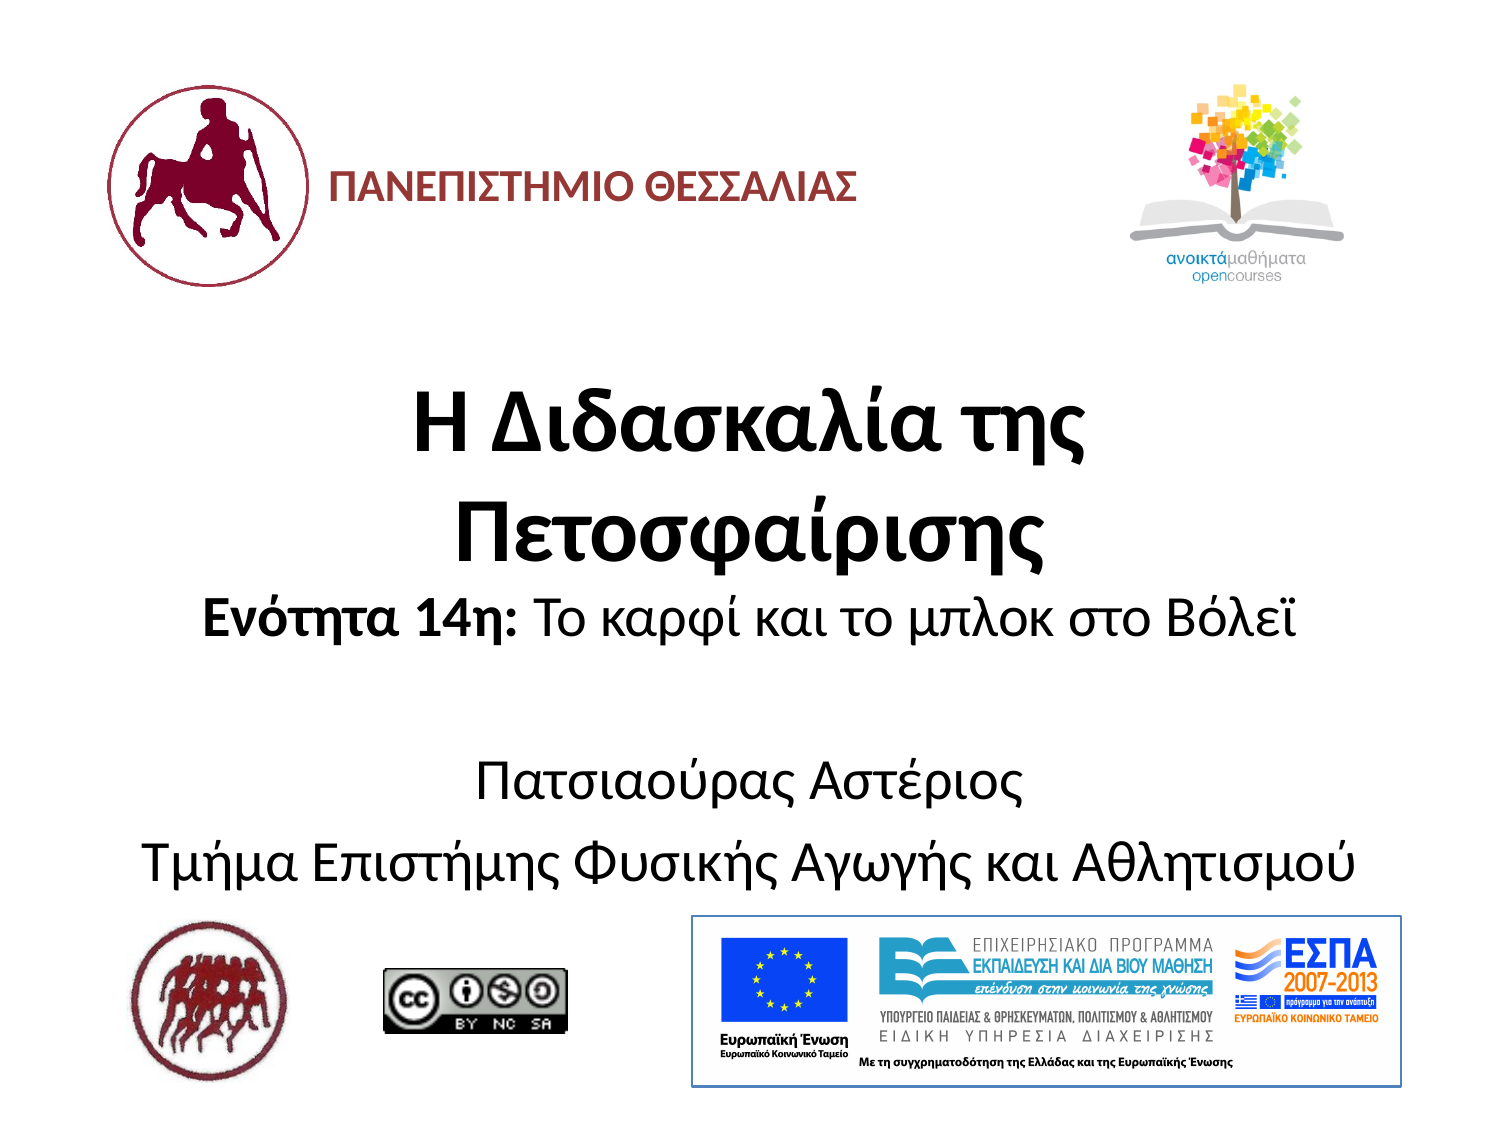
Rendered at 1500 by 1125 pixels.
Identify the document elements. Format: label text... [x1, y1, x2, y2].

title Η Διδασκαλία της Πετοσφαίρισης [112, 349, 1388, 570]
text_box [107, 76, 1400, 291]
picture [383, 968, 568, 1034]
picture [692, 916, 1400, 1086]
subtitle Ενότητα 14η: Το καρφί και το μπλοκ στο Βόλεϊ Πατσιαούρας Αστέριος Τμήμα Επιστήμης Φυσικής Αγωγής και Αθλητισμού [112, 570, 1388, 858]
picture [126, 919, 290, 1083]
